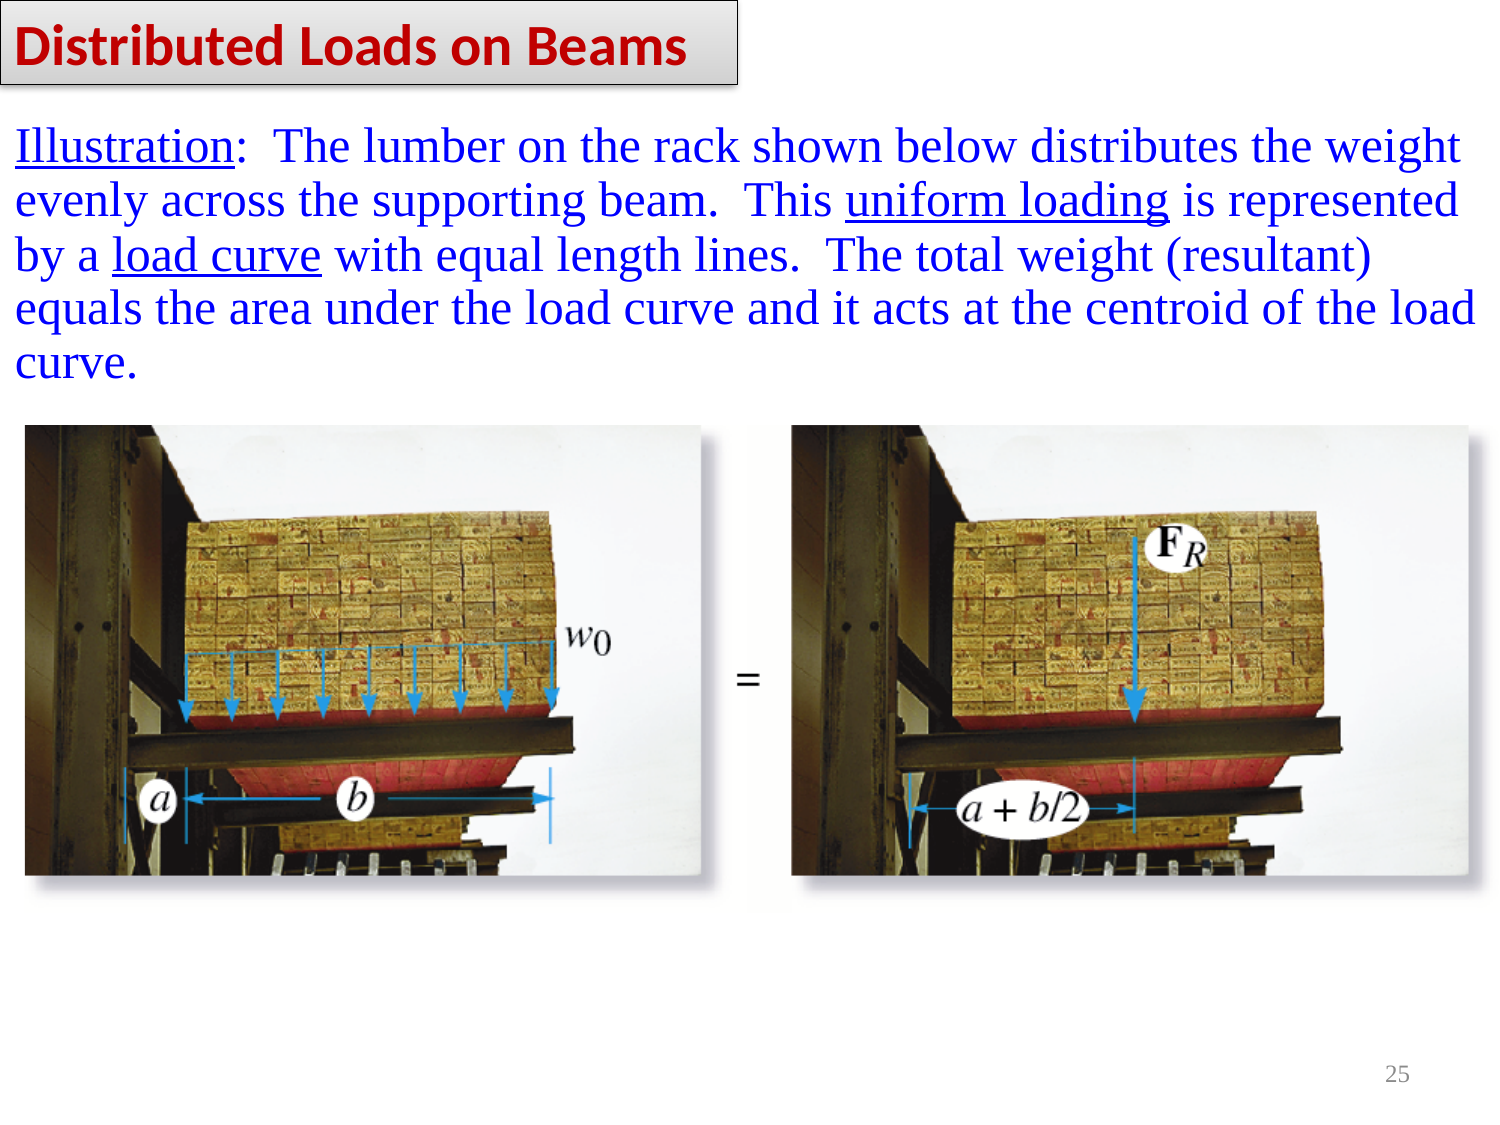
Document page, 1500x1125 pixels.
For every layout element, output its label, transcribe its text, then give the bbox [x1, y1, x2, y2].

text_box Illustration: The lumber on the rack shown below distributes the weight evenly across the supporting beam. This uniform loading is represented by a load curve with equal length lines. The total weight (resultant) equals the area under the load curve and it acts at the centroid of the load curve. [0, 112, 1500, 425]
text_box Distributed Loads on Beams [0, 0, 738, 85]
slide_number 25 [1074, 1042, 1425, 1103]
picture [24, 424, 1500, 913]
